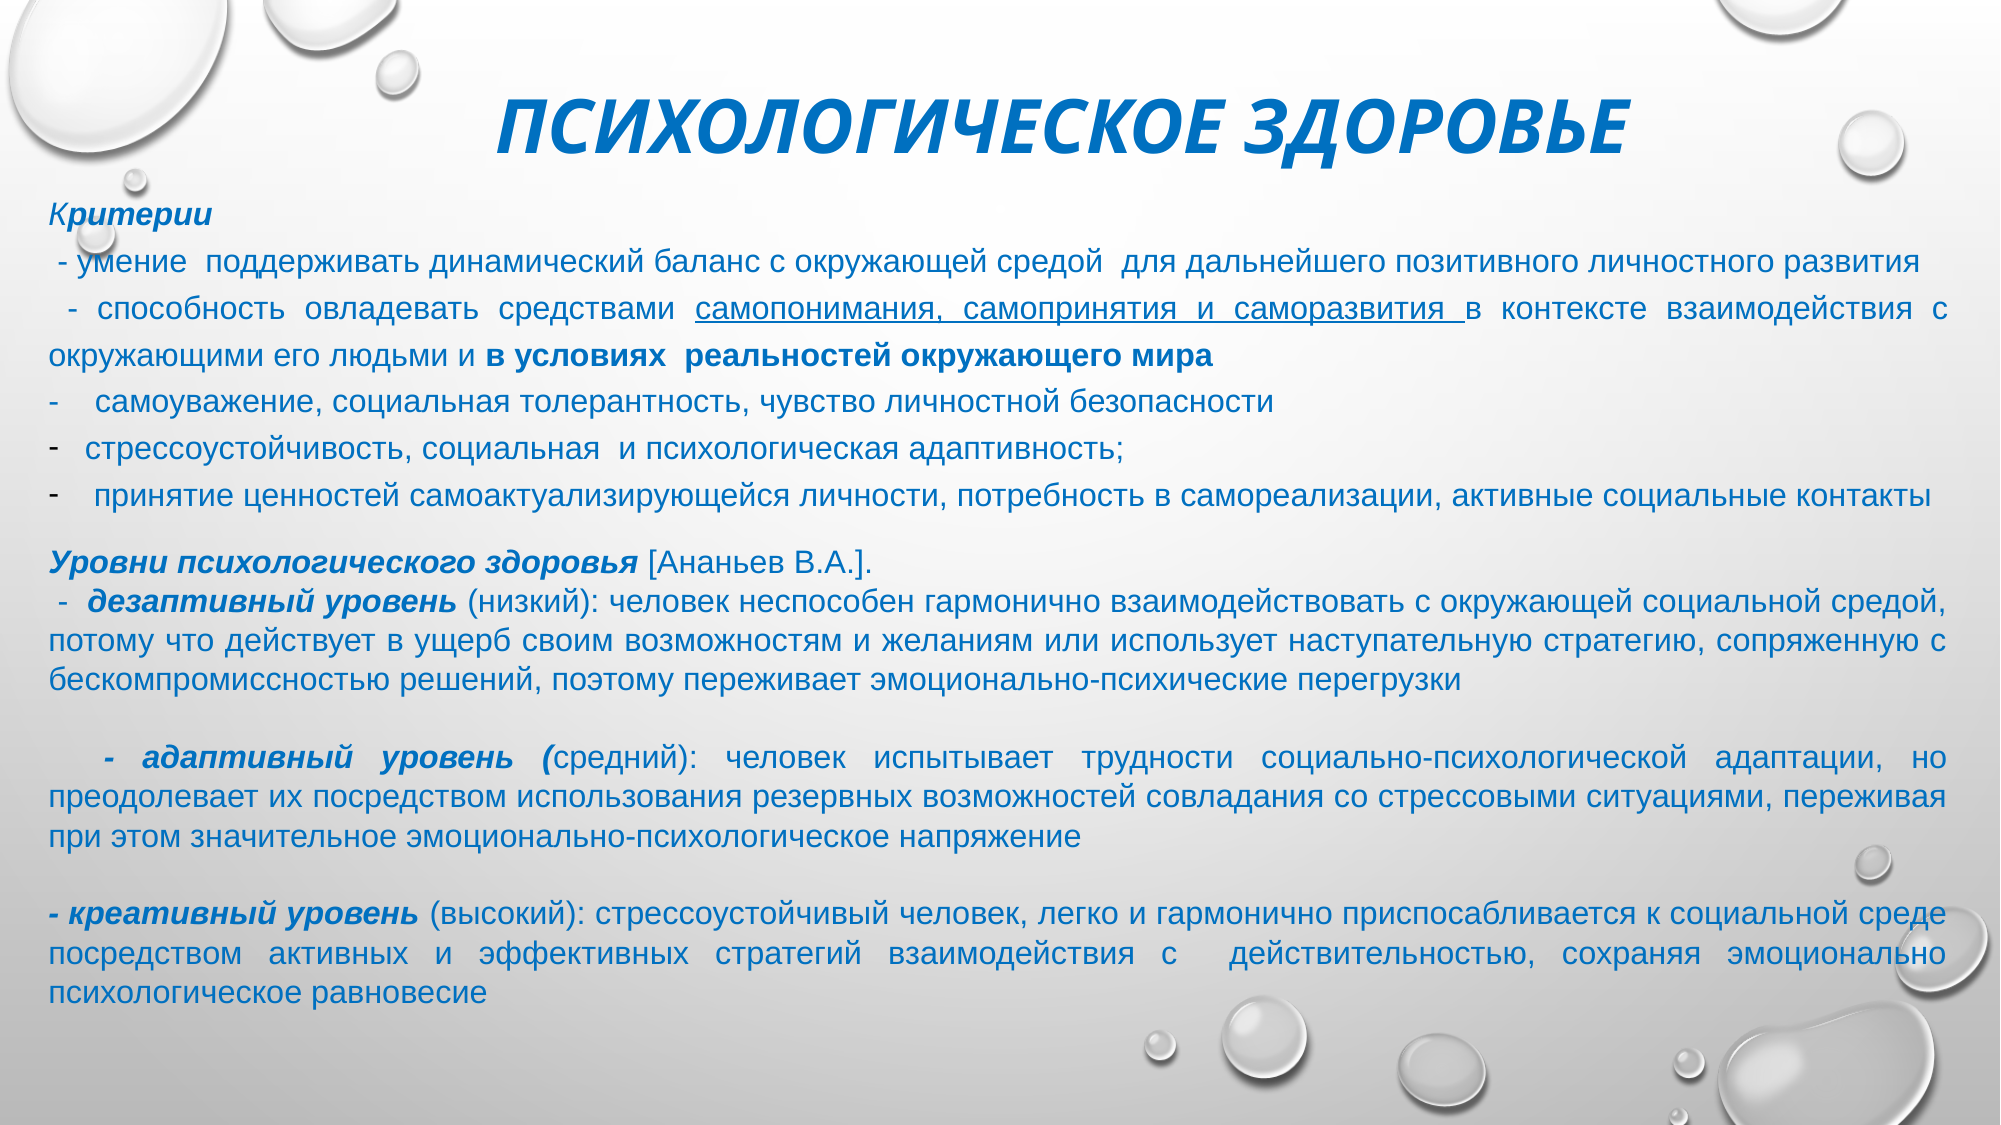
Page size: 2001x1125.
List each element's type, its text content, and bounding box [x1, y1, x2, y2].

picture [0, 0, 2000, 1125]
title Психологическое здоровье [212, 104, 1914, 155]
list Критерии - умение поддерживать динамический баланс с окружающей средой для дальнейшего позитивного личностного развития - способность овладевать средствами самопонимания, самопринятия и саморазвития в контексте взаимодействия с окружающими его людьми и в условиях реальностей окружающего мира - самоуважение, социальная толерантность, чувство личностной безопасности стрессоустойчивость, социальная и психологическая адаптивность; принятие ценностей самоактуализирующейся личности, потребность в самореализации, активные социальные контакты Уровни психологического здоровья [Ананьев В.А.]. - дезаптивный уровень (низкий): человек неспособен гармонично взаимодействовать с окружающей социальной средой, потому что действует в ущерб своим возможностям и желаниям или использует наступательную стратегию, сопряженную с бескомпромиссностью решений, поэтому переживает эмоционально-психические перегрузки - адаптивный уровень (средний): человек испытывает трудности социально-психологической адаптации, но преодолевает их посредством использования резервных возможностей совладания со стрессовыми ситуациями, переживая при этом значительное эмоционально-психологическое напряжение - креативный уровень (высокий): стрессоустойчивый человек, легко и гармонично приспосабливается к социальной среде посредством активных и эффективных стратегий взаимодействия с действительностью, сохраняя эмоционально психологическое равновесие [33, 177, 1964, 1107]
